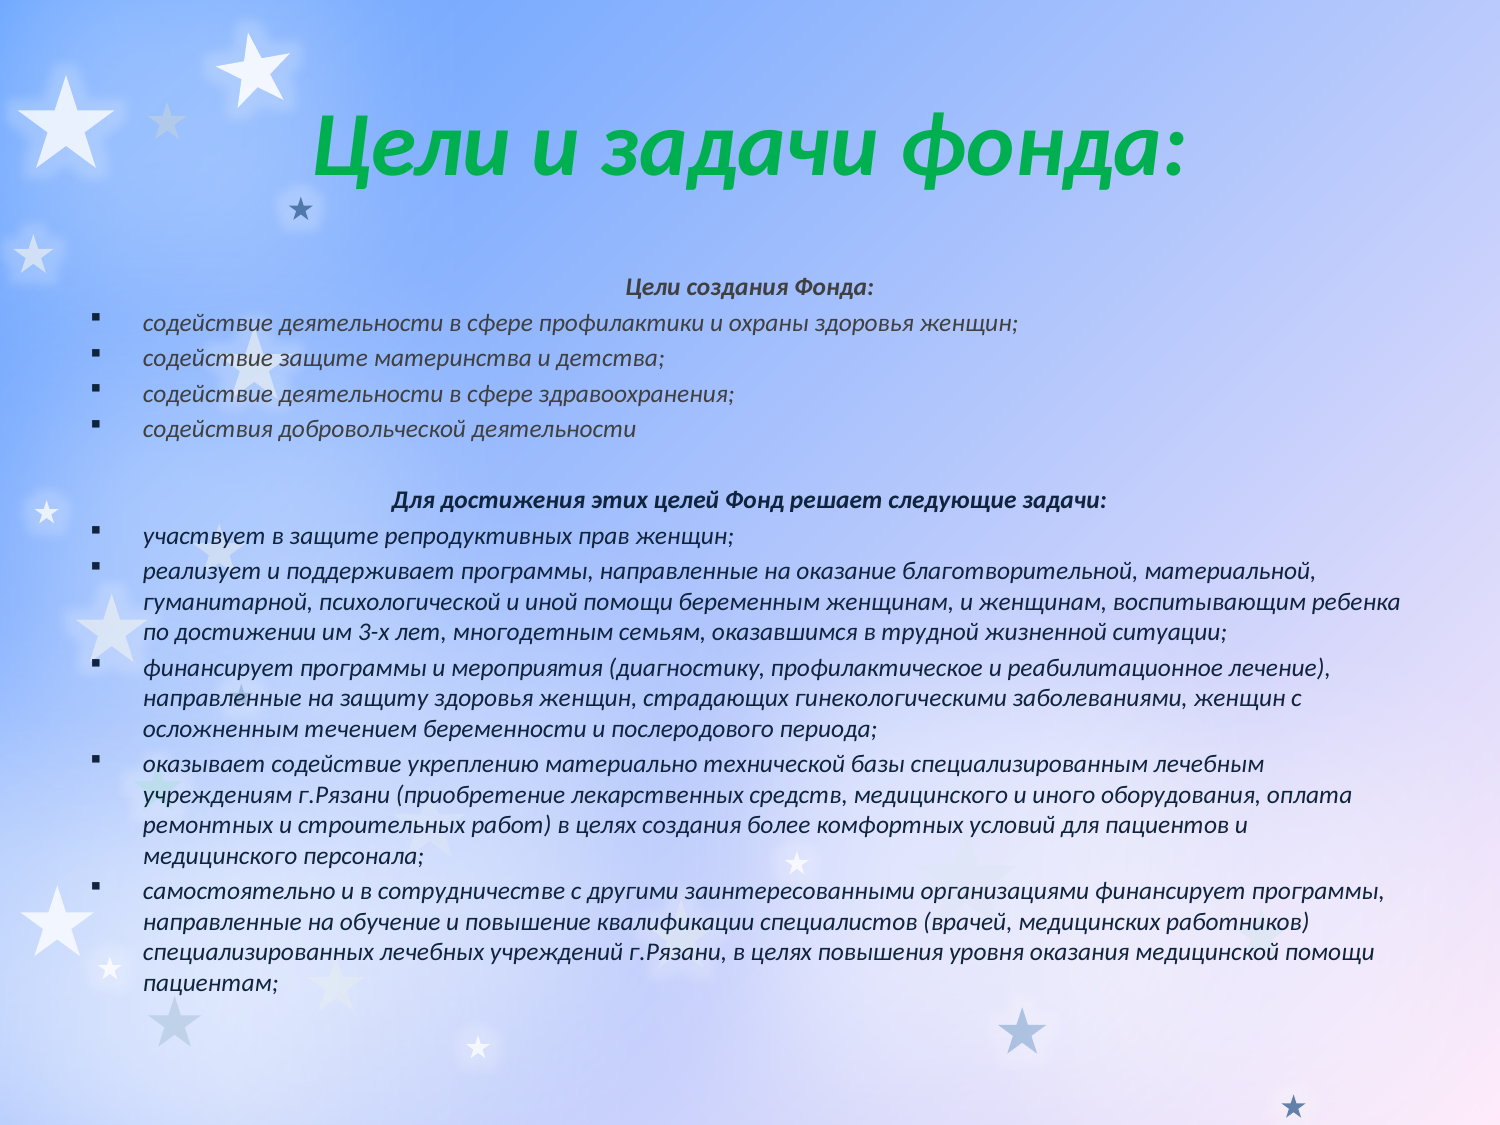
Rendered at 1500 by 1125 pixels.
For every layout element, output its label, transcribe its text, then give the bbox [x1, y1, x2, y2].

title Цели и задачи фонда: [75, 45, 1425, 233]
list Цели создания Фонда: содействие деятельности в сфере профилактики и охраны здоровья женщин; содействие защите материнства и детства; содействие деятельности в сфере здравоохранения; содействия добровольческой деятельности Для достижения этих целей Фонд решает следующие задачи: участвует в защите репродуктивных прав женщин; реализует и поддерживает программы, направленные на оказание благотворительной, материальной, гуманитарной, психологической и иной помощи беременным женщинам, и женщинам, воспитывающим ребенка по достижении им 3-х лет, многодетным семьям, оказавшимся в трудной жизненной ситуации; финансирует программы и мероприятия (диагностику, профилактическое и реабилитационное лечение), направленные на защиту здоровья женщин, страдающих гинекологическими заболеваниями, женщин с осложненным течением беременности и послеродового периода; оказывает содействие укреплению материально технической базы специализированным лечебным учреждениям г.Рязани (приобретение лекарственных средств, медицинского и иного оборудования, оплата ремонтных и строительных работ) в целях создания более комфортных условий для пациентов и медицинского персонала; самостоятельно и в сотрудничестве с другими заинтересованными организациями финансирует программы, направленные на обучение и повышение квалификации специалистов (врачей, медицинских работников) специализированных лечебных учреждений г.Рязани, в целях повышения уровня оказания медицинской помощи пациентам; [74, 262, 1426, 1006]
